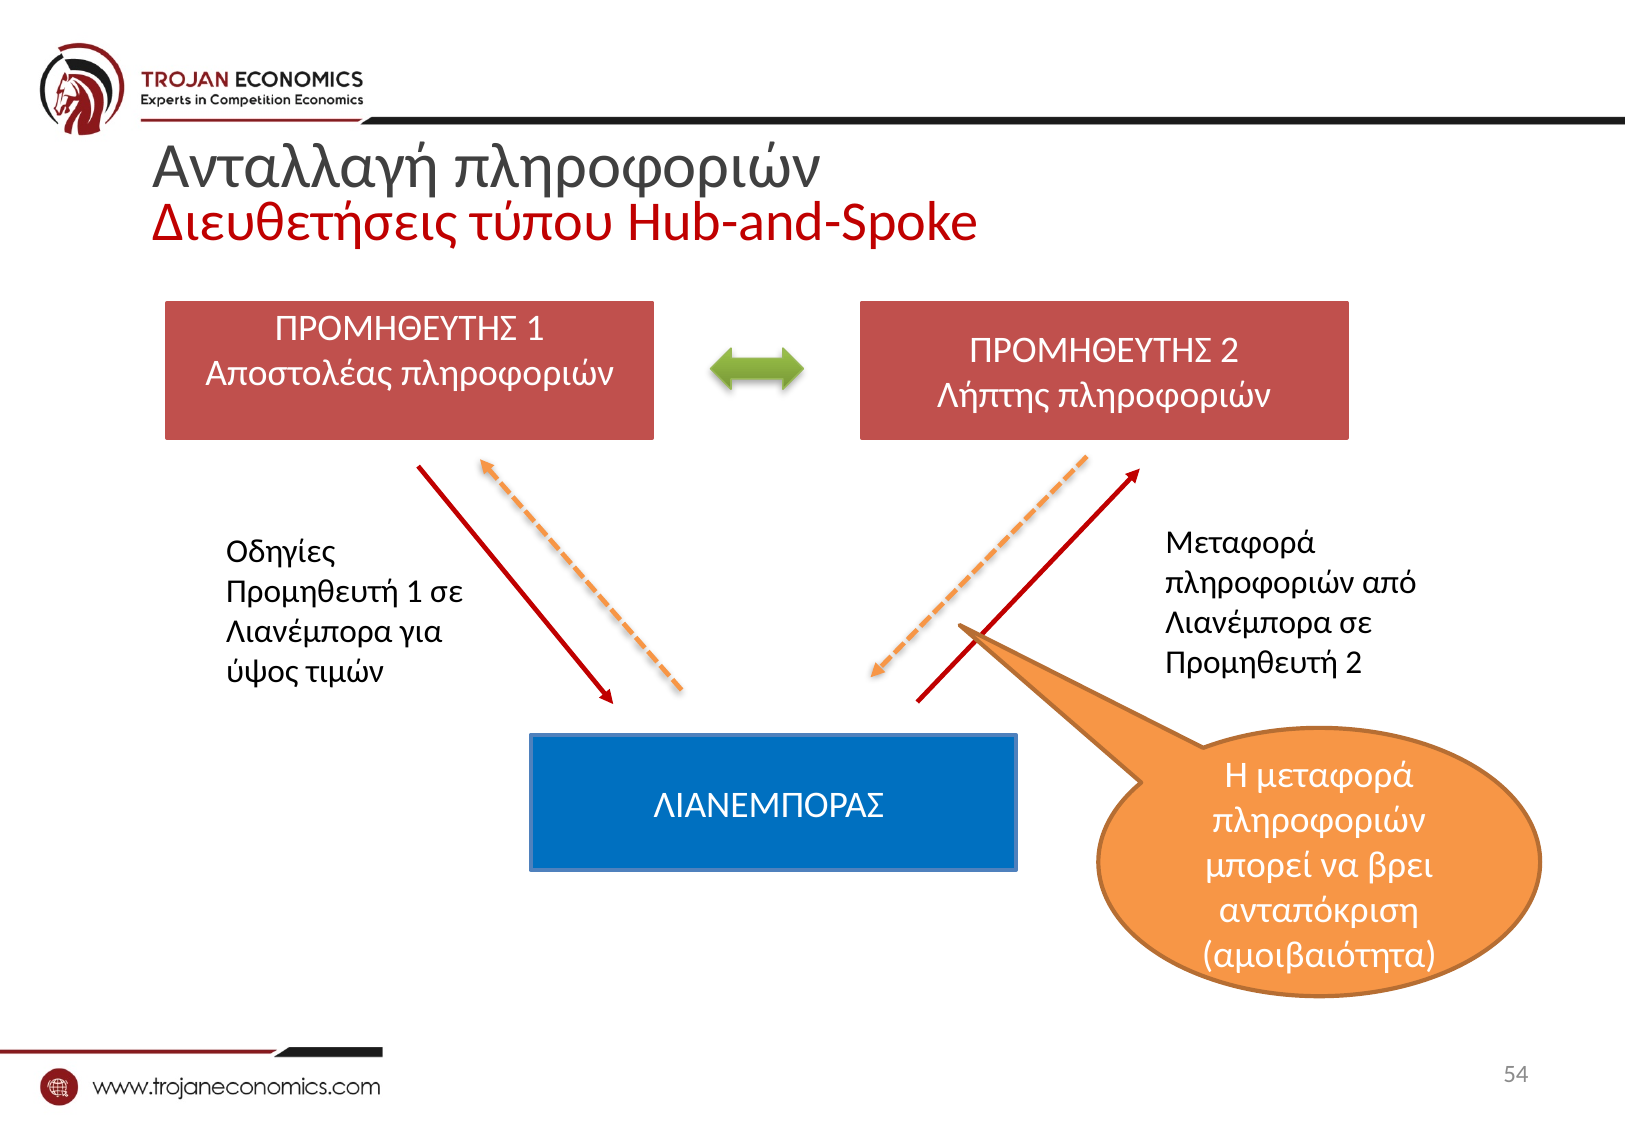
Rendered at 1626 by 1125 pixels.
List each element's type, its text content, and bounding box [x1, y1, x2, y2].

text_box ΛΙΑΝΕΜΠΟΡΑΣ [529, 733, 1018, 872]
title Ανταλλαγή πληροφοριών Διευθετήσεις τύπου Hub-and-Spoke [137, 128, 1575, 272]
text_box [417, 465, 614, 705]
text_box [479, 459, 682, 691]
text_box ΠΡΟΜΗΘΕΥΤΗΣ 1 Αποστολέας πληροφοριών [165, 301, 654, 440]
text_box [709, 347, 804, 390]
slide_number 54 [1164, 1042, 1544, 1103]
text_box ΠΡΟΜΗΘΕΥΤΗΣ 2 Λήπτης πληροφοριών [860, 301, 1349, 440]
text_box Οδηγίες Προμηθευτή 1 σε Λιανέμπορα για ύψος τιμών [211, 522, 412, 697]
picture [0, 0, 1625, 1125]
text_box Μεταφορά πληροφοριών από Λιανέμπορα σε Προμηθευτή 2 [1150, 513, 1473, 688]
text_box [917, 468, 1141, 703]
text_box Η μεταφορά πληροφοριών μπορεί να βρει ανταπόκριση (αμοιβαιότητα) [1055, 711, 1543, 999]
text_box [870, 455, 1088, 678]
